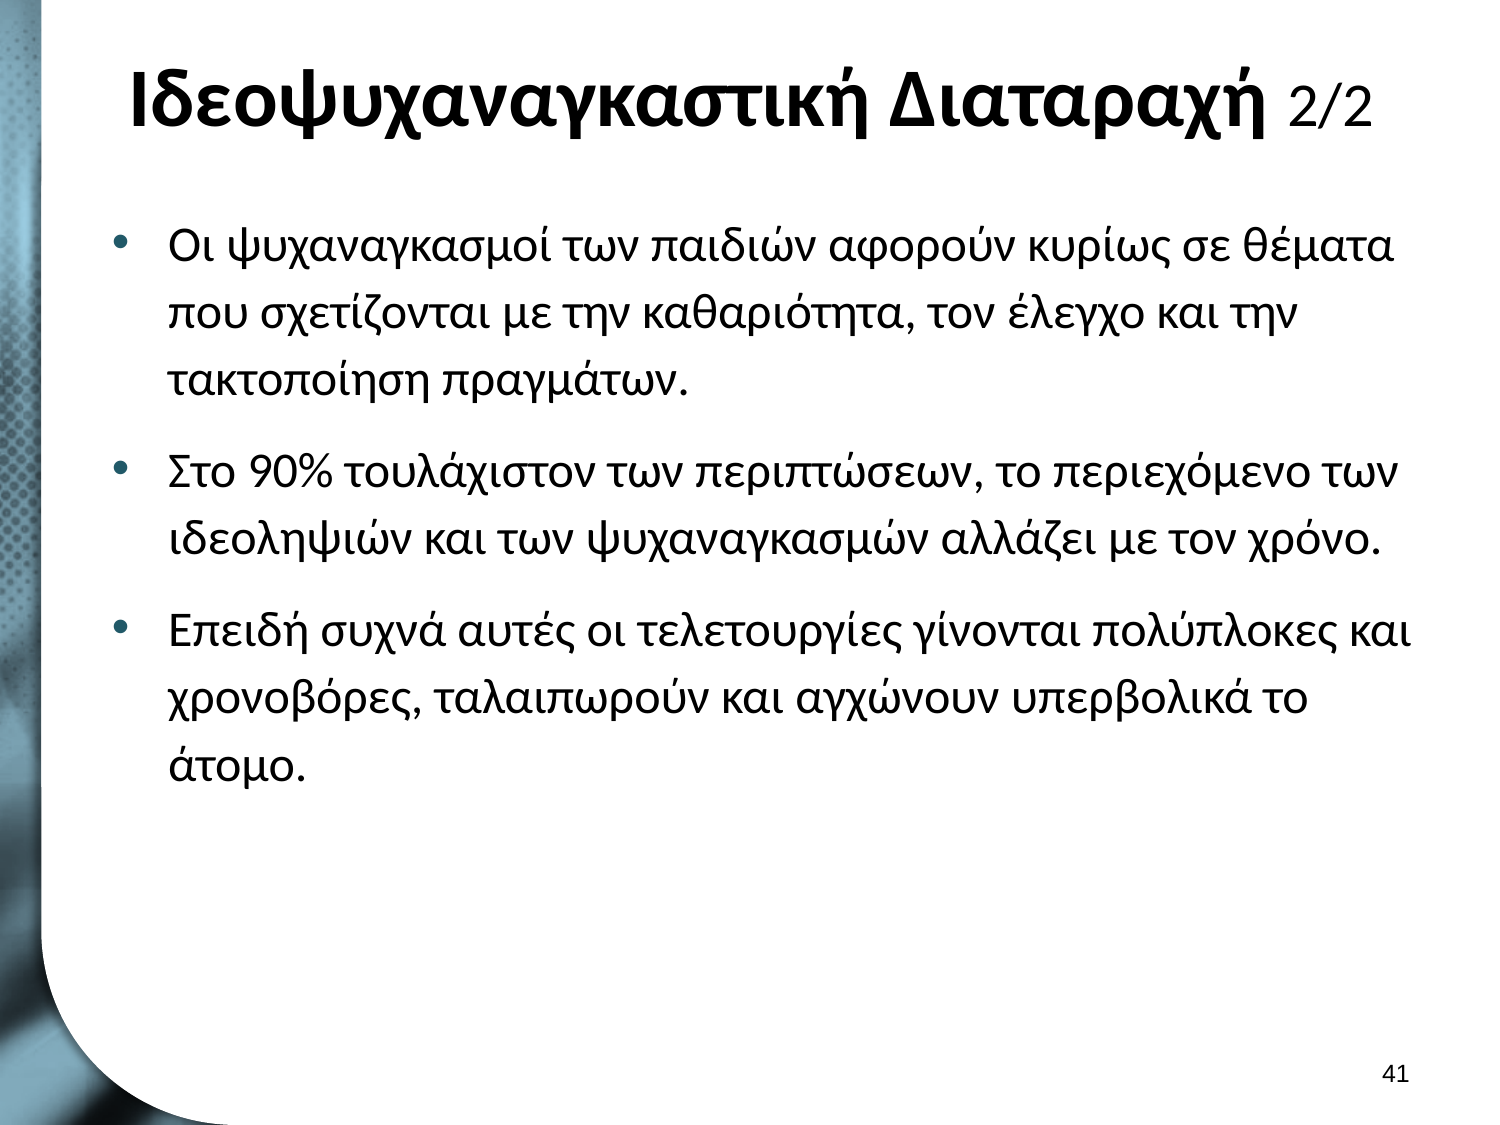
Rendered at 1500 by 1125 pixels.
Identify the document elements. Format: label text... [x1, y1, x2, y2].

list Οι ψυχαναγκασμοί των παιδιών αφορούν κυρίως σε θέματα που σχετίζονται με την καθαριότητα, τον έλεγχο και την τακτοποίηση πραγμάτων. Στο 90% τουλάχιστον των περιπτώσεων, το περιεχόμενο των ιδεοληψιών και των ψυχαναγκασμών αλλάζει με τον χρόνο. Επειδή συχνά αυτές οι τελετουργίες γίνονται πολύπλοκες και χρονοβόρες, ταλαιπωρούν και αγχώνουν υπερβολικά το άτομο. [96, 196, 1447, 1024]
title Ιδεοψυχαναγκαστική Διαταραχή 2/2 [76, 19, 1427, 169]
slide_number 40 [1074, 1042, 1425, 1103]
